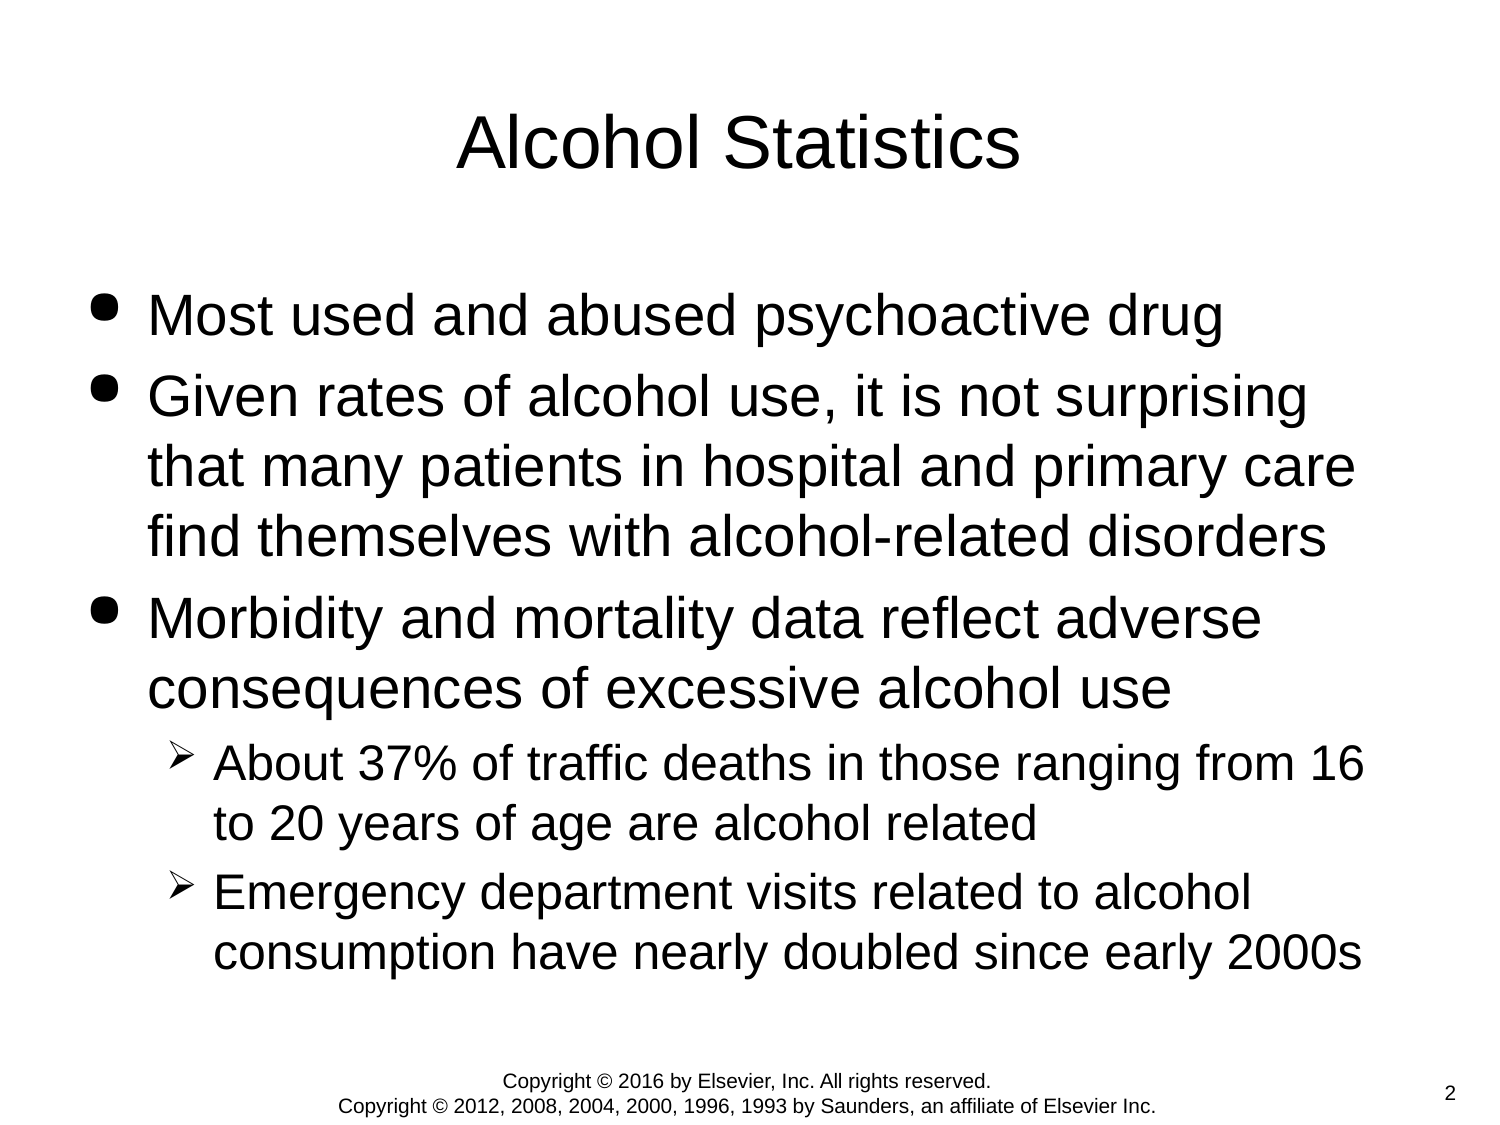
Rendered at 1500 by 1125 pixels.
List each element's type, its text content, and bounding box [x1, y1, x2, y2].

list Most used and abused psychoactive drug Given rates of alcohol use, it is not surprising that many patients in hospital and primary care find themselves with alcohol-related disorders Morbidity and mortality data reflect adverse consequences of excessive alcohol use About 37% of traffic deaths in those ranging from 16 to 20 years of age are alcohol related Emergency department visits related to alcohol consumption have nearly doubled since early 2000s [75, 269, 1427, 1001]
slide_number 2 [1400, 1060, 1495, 1123]
title Alcohol Statistics [74, 44, 1426, 233]
footer Copyright © 2016 by Elsevier, Inc. All rights reserved. Copyright © 2012, 2008, 2004, 2000, 1996, 1993 by Saunders, an affiliate of Elsevier Inc. [162, 1059, 1338, 1123]
